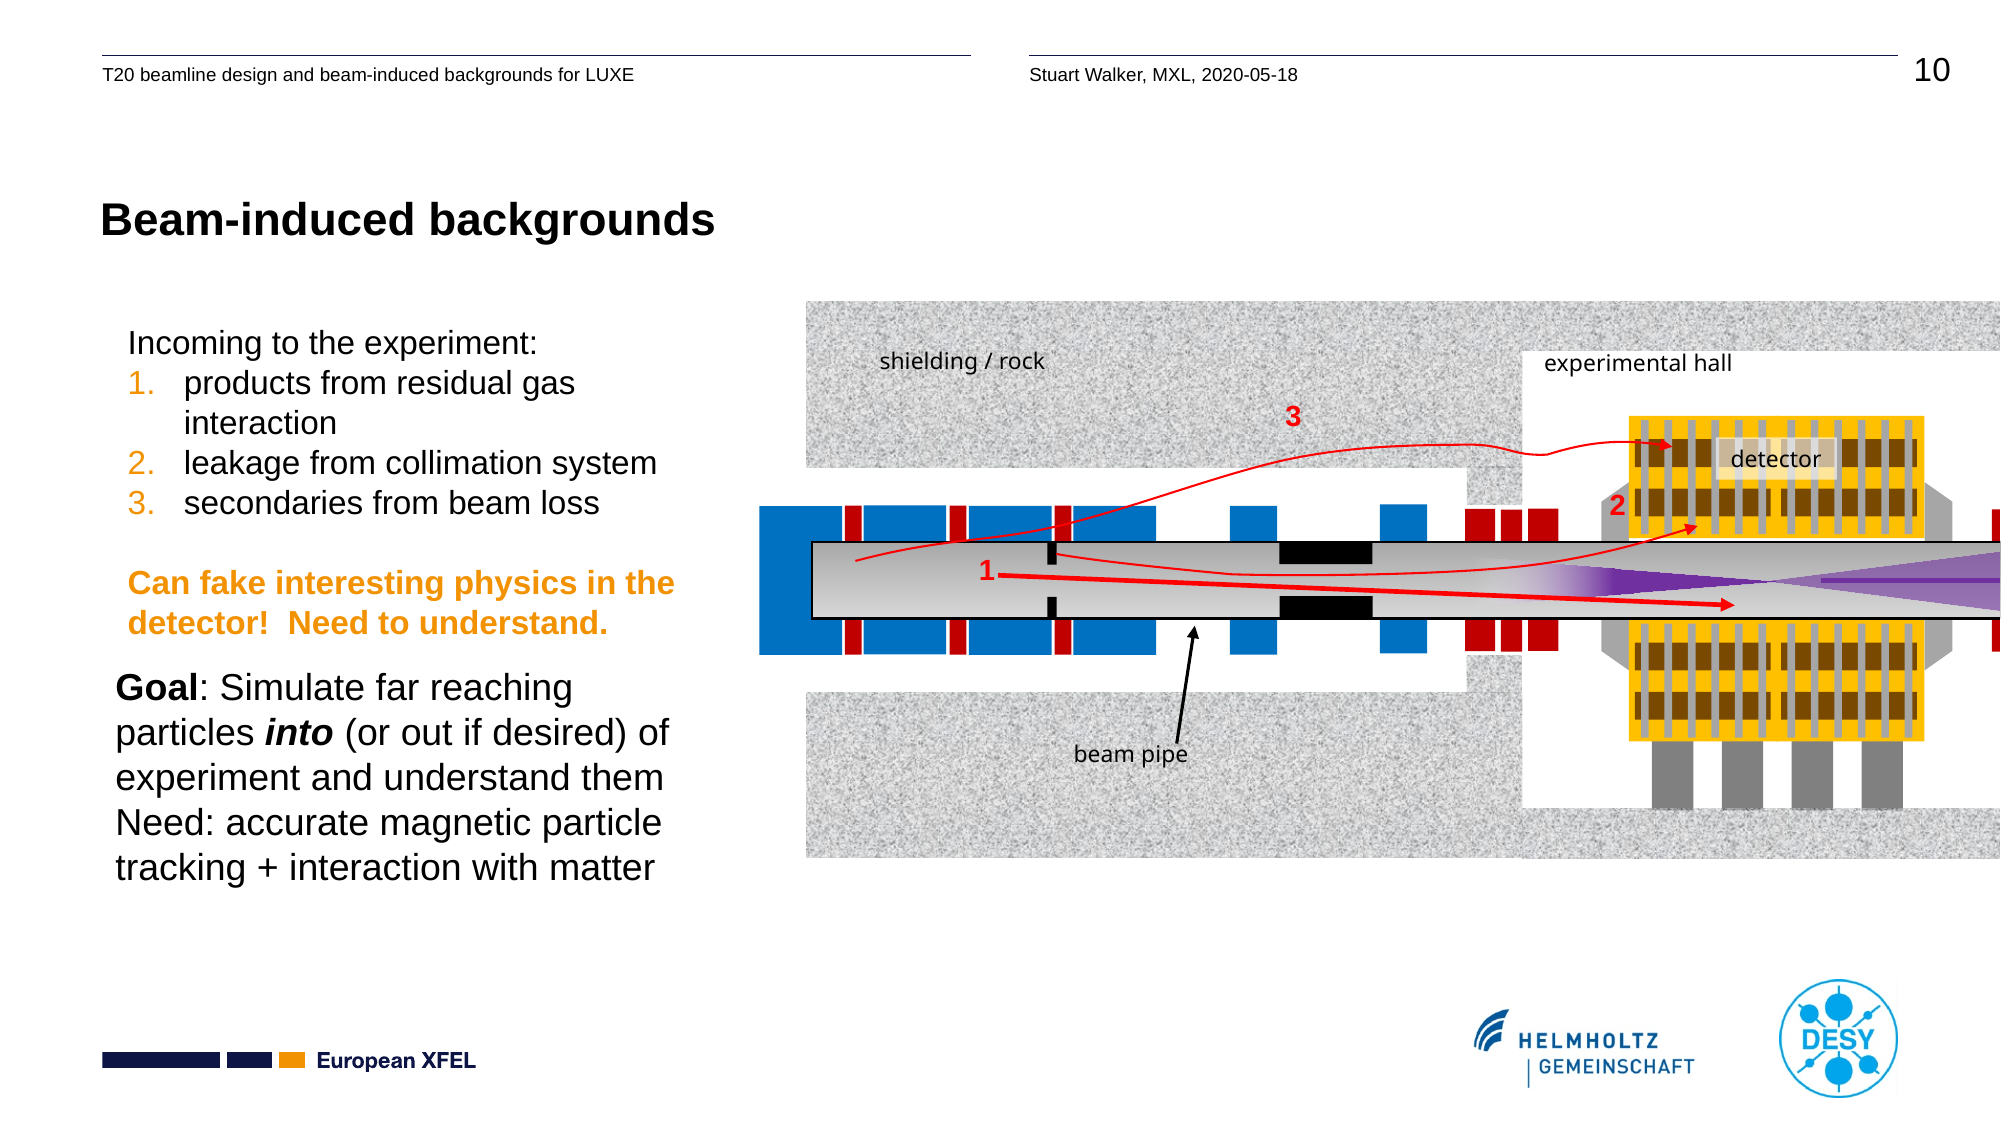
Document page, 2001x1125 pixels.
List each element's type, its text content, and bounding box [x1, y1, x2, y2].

picture [1463, 1001, 1705, 1096]
text_box Incoming to the experiment: products from residual gas interaction leakage from collimation system secondaries from beam loss Can fake interesting physics in the detector! Need to understand. [112, 314, 720, 684]
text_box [759, 301, 2000, 859]
title Beam-induced backgrounds [100, 116, 1898, 245]
text_box Goal: Simulate far reaching particles into (or out if desired) of experiment and understand them Need: accurate magnetic particle tracking + interaction with matter [100, 655, 738, 896]
picture [1779, 979, 1898, 1098]
